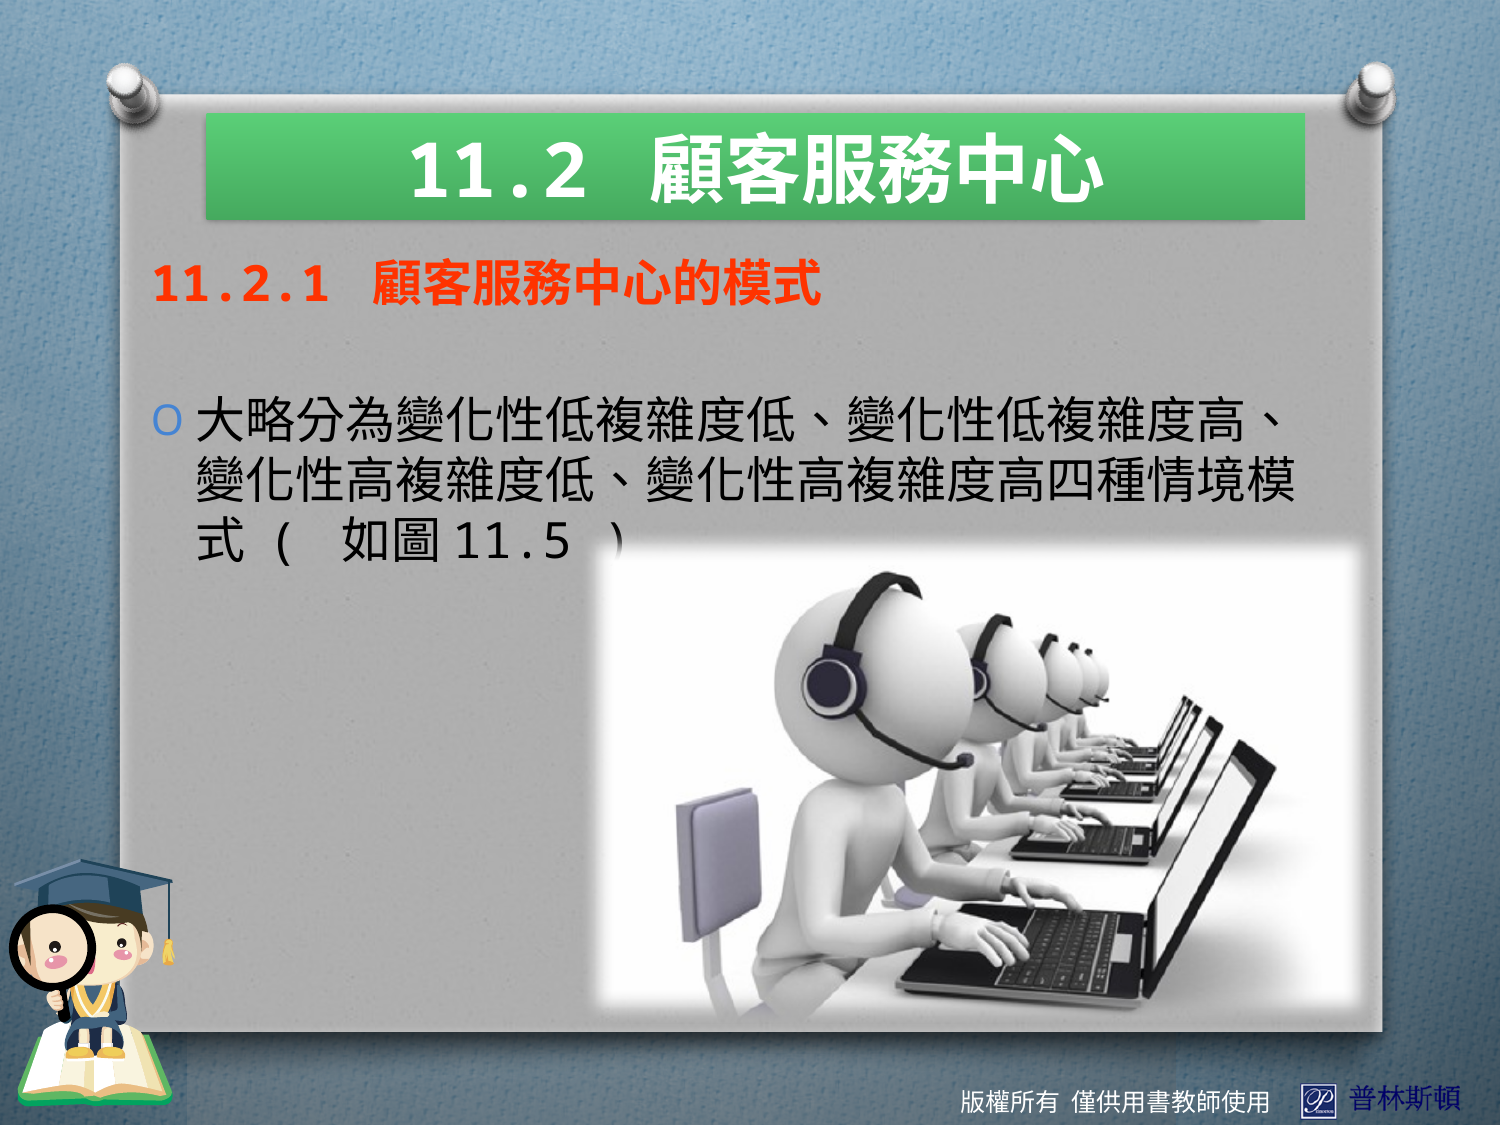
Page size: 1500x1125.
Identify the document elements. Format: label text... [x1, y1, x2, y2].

picture [1317, 35, 1439, 156]
text_box 11.2 顧客服務中心 [206, 113, 1306, 220]
picture [1300, 1071, 1482, 1125]
list 11.2.1 顧客服務中心的模式 大略分為變化性低複雜度低、變化性低複雜度高、變化性高複雜度低、變化性高複雜度高四種情境模式 ( 如圖11.5 ) [135, 243, 1353, 1012]
picture [75, 29, 198, 153]
picture [578, 526, 1377, 1024]
